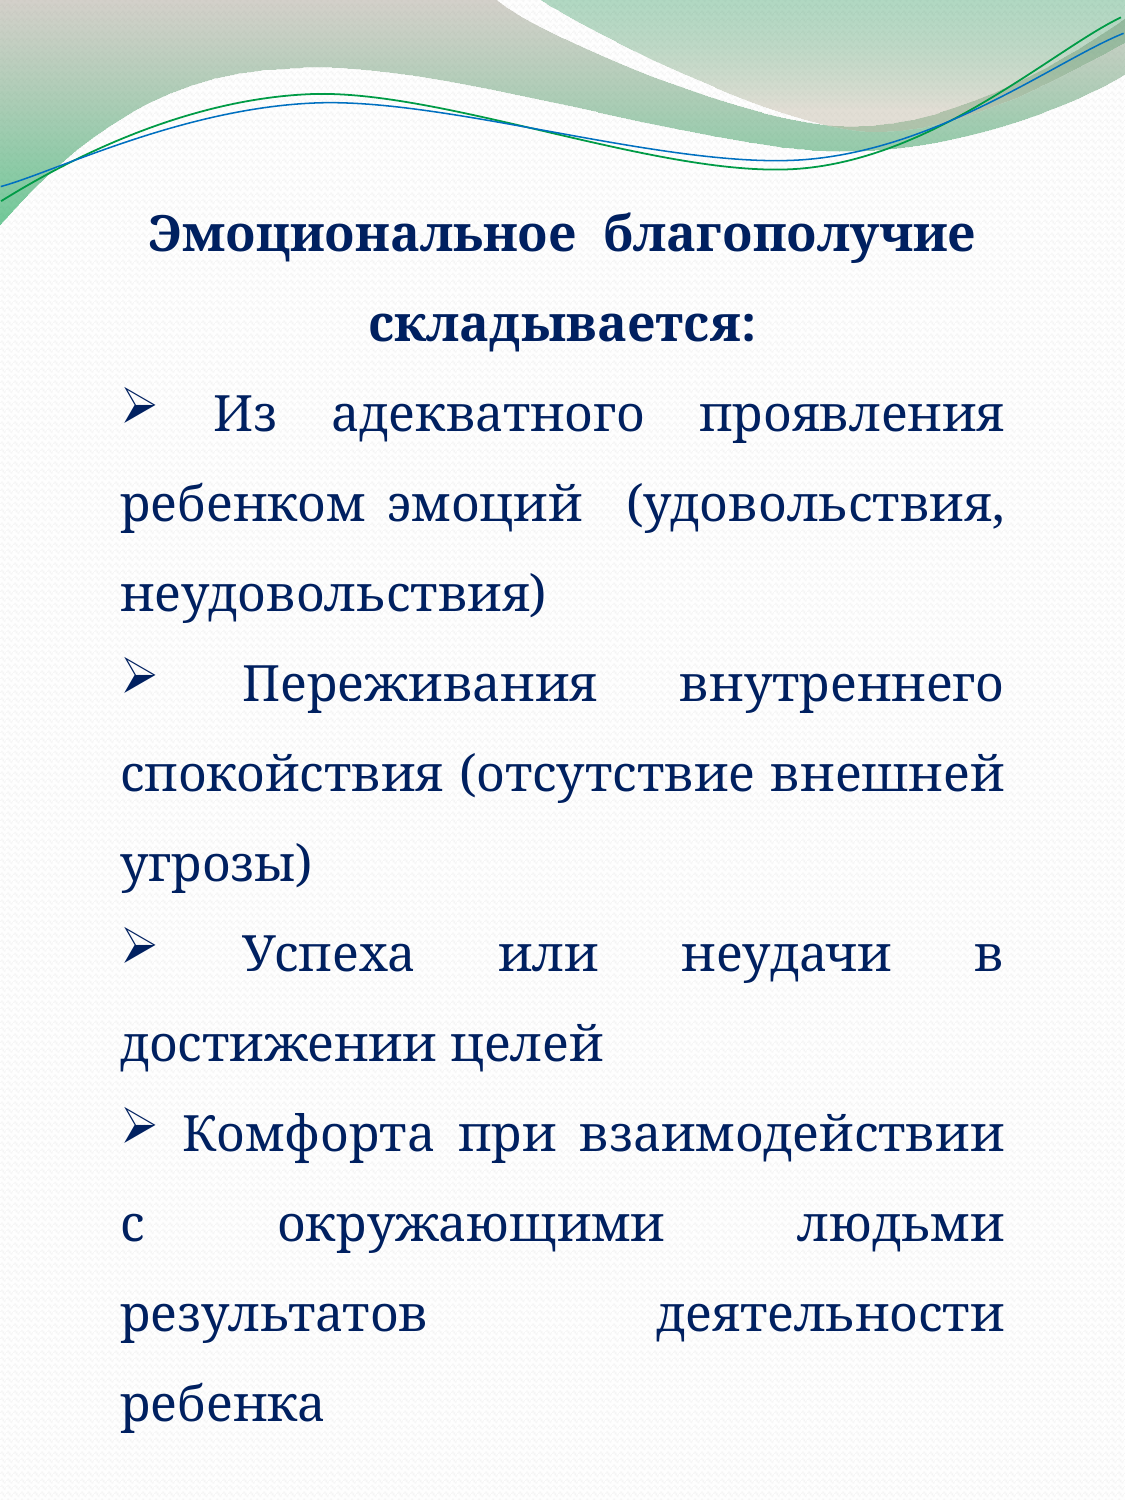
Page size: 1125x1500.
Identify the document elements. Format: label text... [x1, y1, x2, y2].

text_box Эмоциональное благополучие складывается: Из адекватного проявления ребенком эмоций (удовольствия, неудовольствия) Переживания внутреннего спокойствия (отсутствие внешней угрозы) Успеха или неудачи в достижении целей Комфорта при взаимодействии с окружающими людьми результатов деятельности ребенка [105, 163, 1020, 1500]
